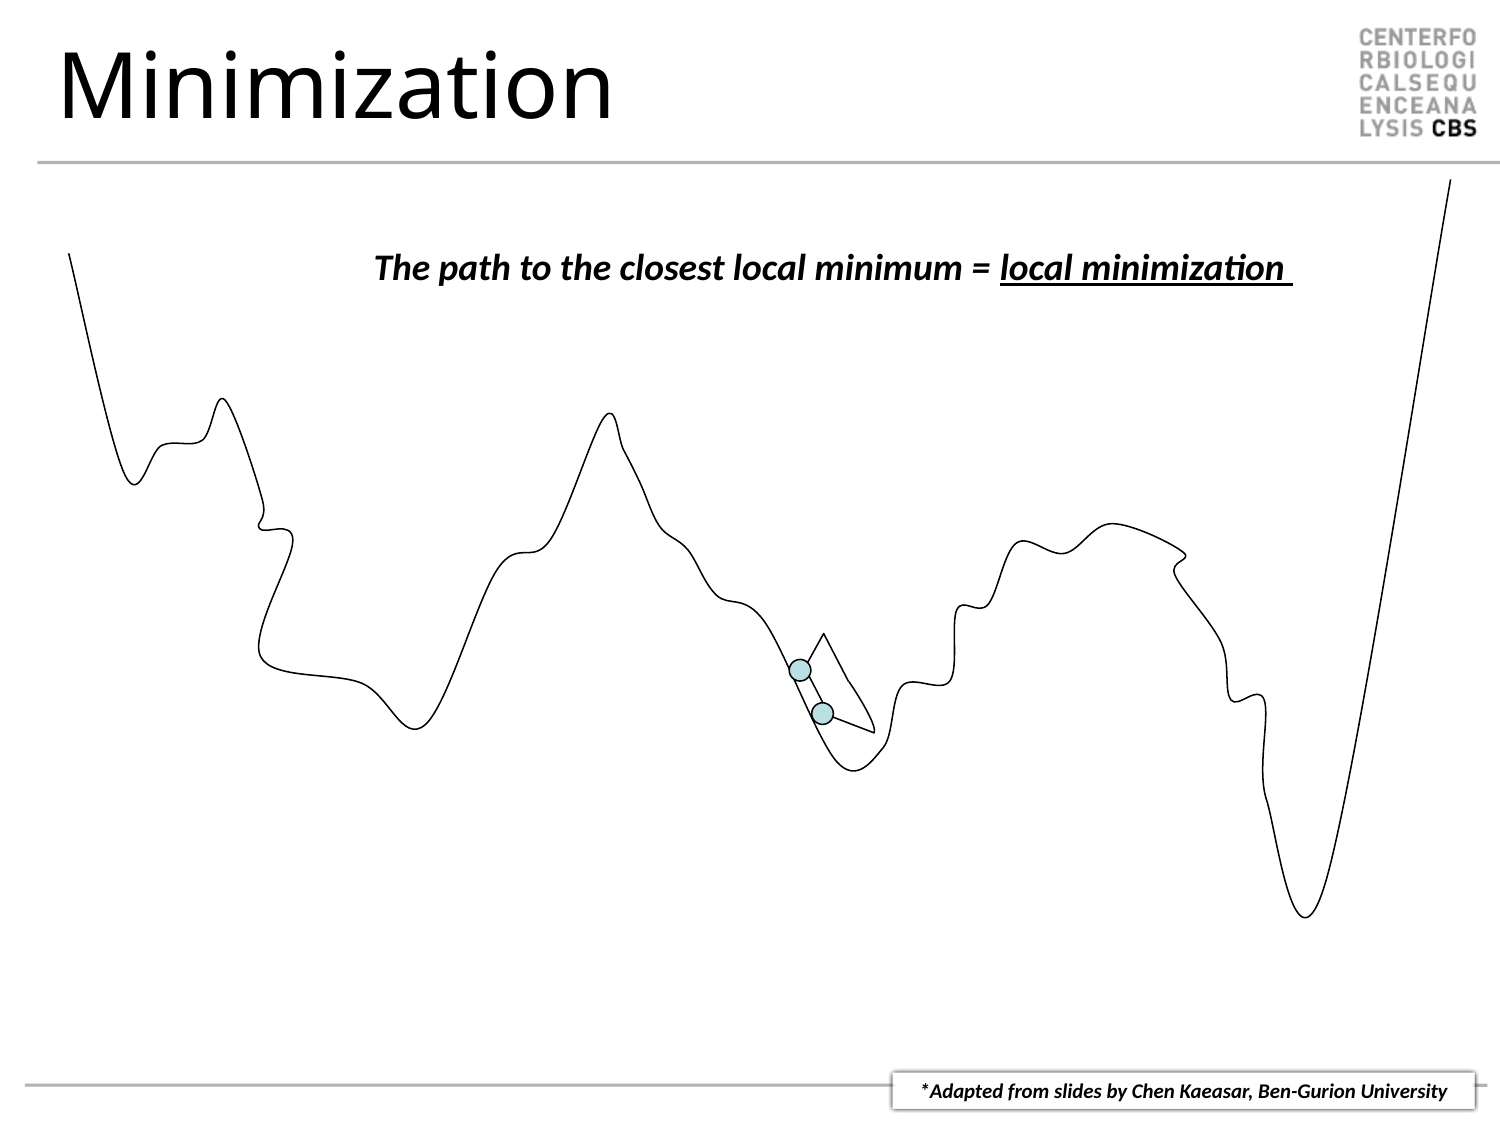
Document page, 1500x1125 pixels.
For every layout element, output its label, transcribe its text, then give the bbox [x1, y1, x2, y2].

text_box *Adapted from slides by Chen Kaeasar, Ben-Gurion University [896, 1077, 1471, 1105]
text_box Minimization [41, 30, 1392, 134]
picture [1350, 12, 1488, 150]
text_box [773, 666, 886, 720]
text_box [68, 179, 1451, 918]
text_box The path to the closest local minimum = local minimization [358, 235, 1309, 296]
